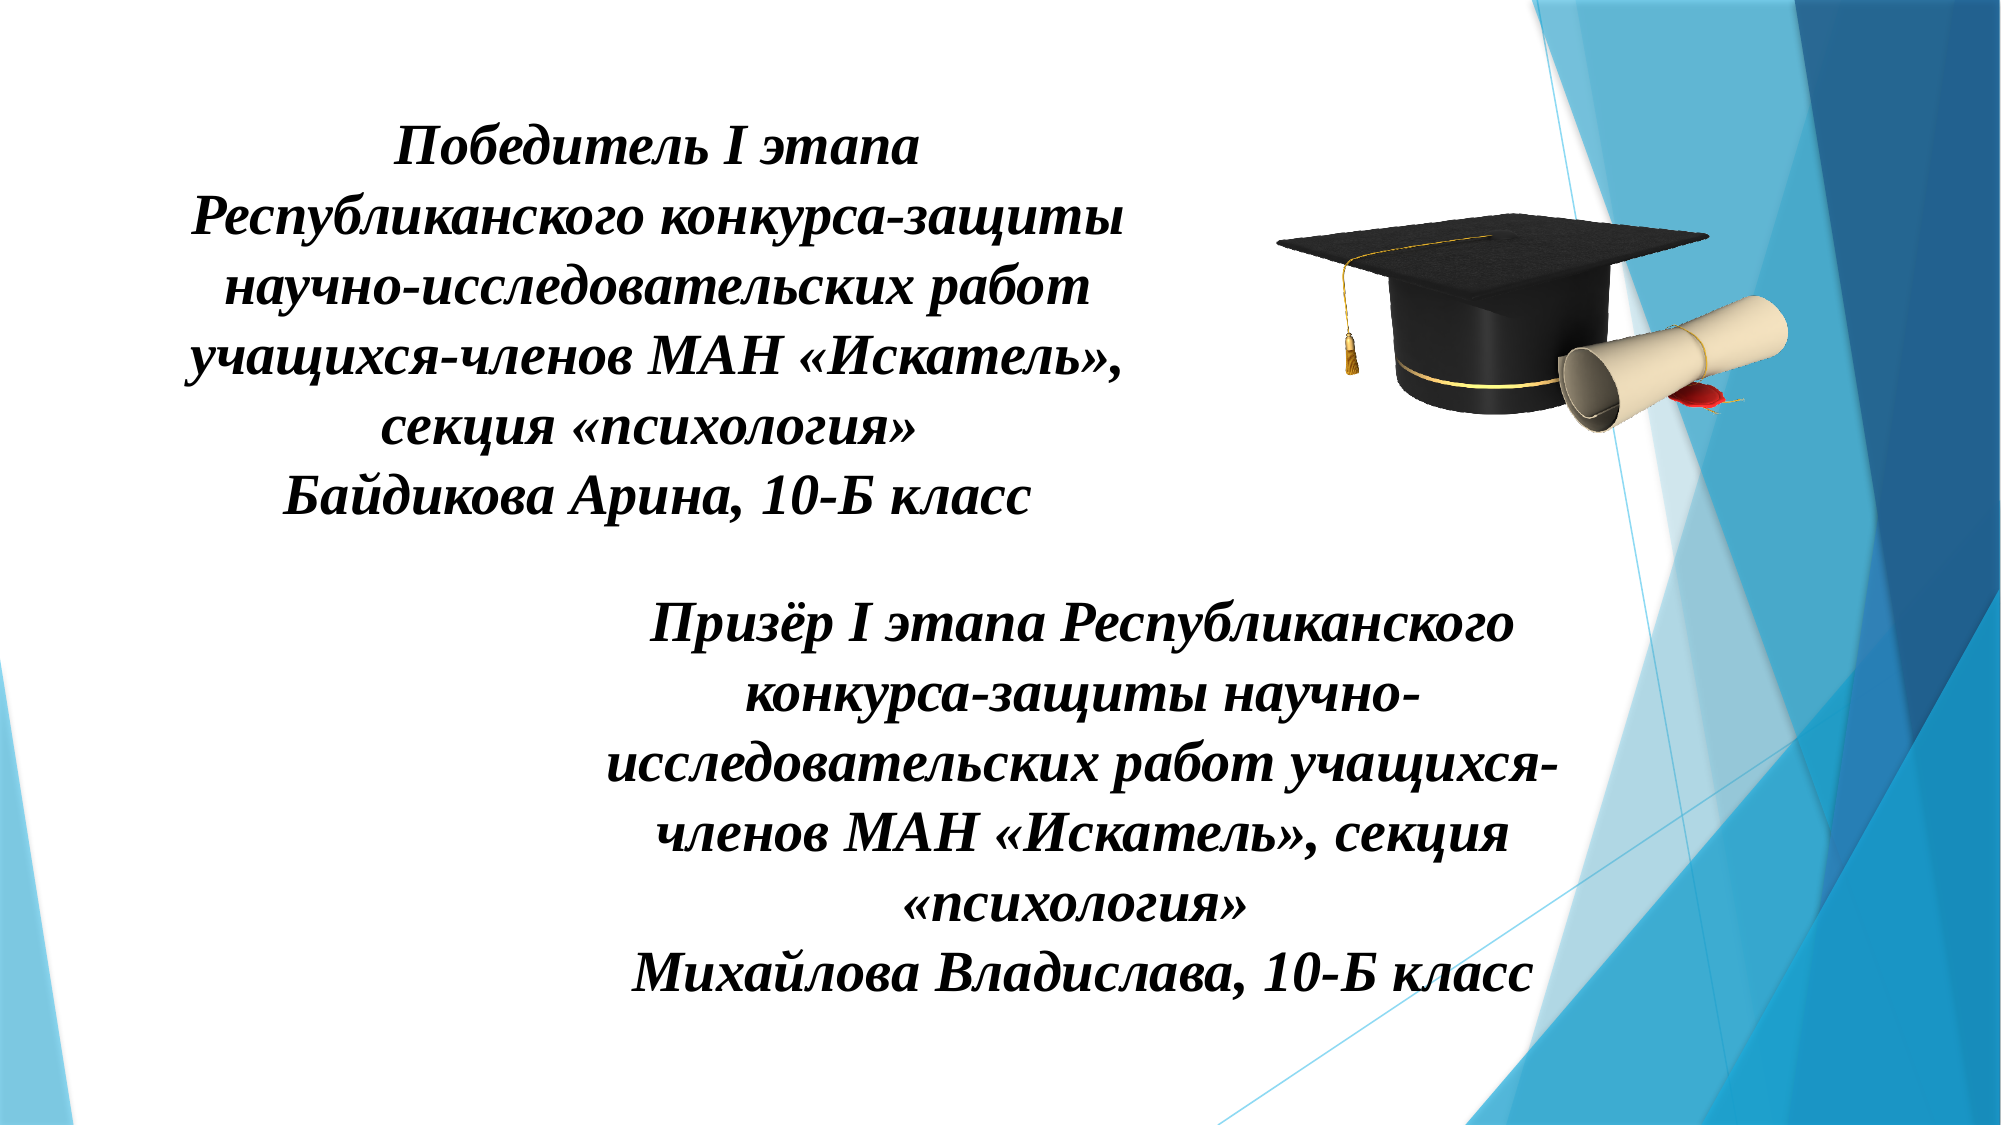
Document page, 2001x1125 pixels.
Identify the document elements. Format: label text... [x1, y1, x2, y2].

text_box Победитель I этапа Республиканского конкурса-защиты научно-исследовательских работ учащихся-членов МАН «Искатель», секция «психология» Байдикова Арина, 10-Б класс [157, 99, 1158, 534]
picture [1253, 131, 1810, 481]
text_box Призёр I этапа Республиканского конкурса-защиты научно-исследовательских работ учащихся-членов МАН «Искатель», секция «психология» Михайлова Владислава, 10-Б класс [583, 575, 1584, 1011]
